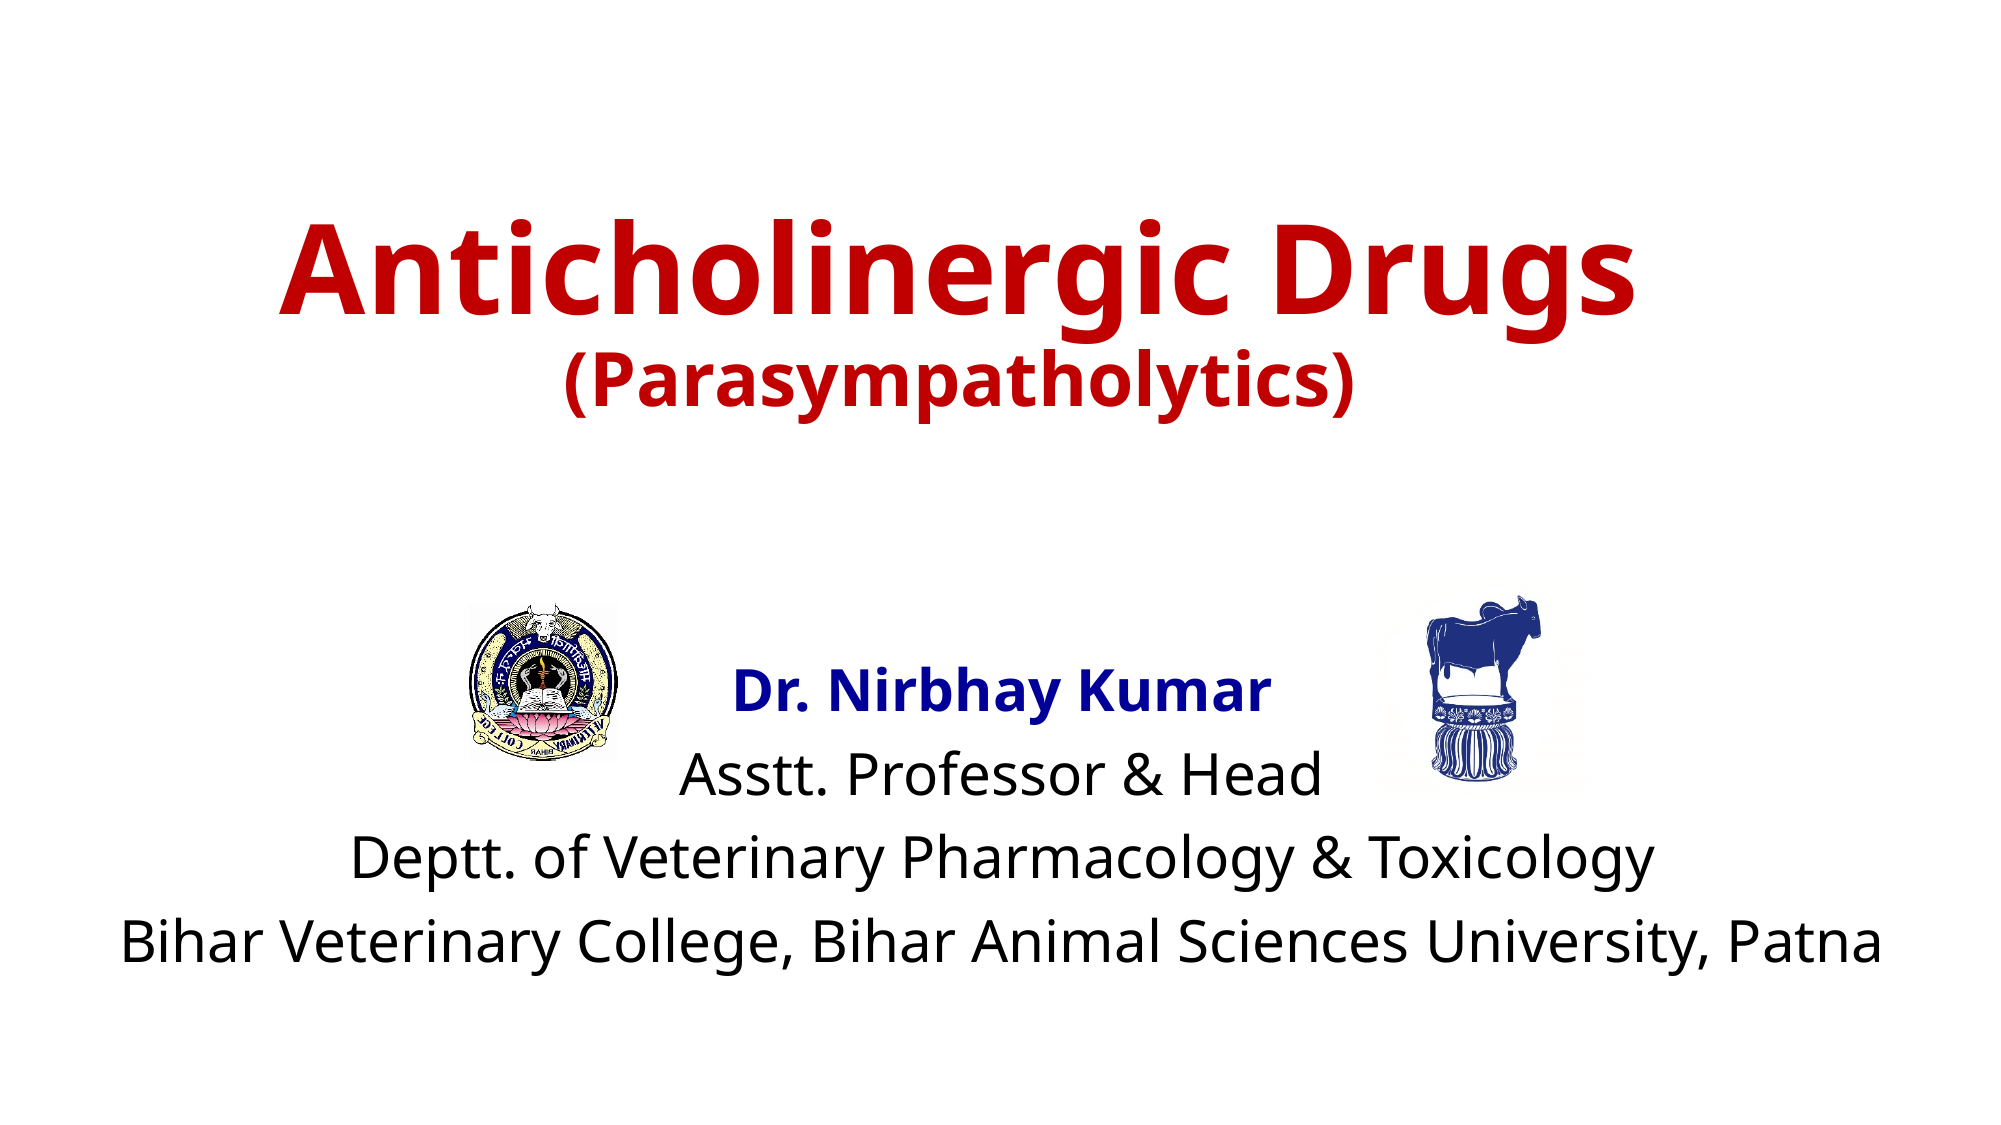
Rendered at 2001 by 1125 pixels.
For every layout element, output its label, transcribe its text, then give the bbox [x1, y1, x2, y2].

title Anticholinergic Drugs (Parasympatholytics) [160, 142, 1761, 431]
subtitle Dr. Nirbhay Kumar Asstt. Professor & Head Deptt. of Veterinary Pharmacology & Toxicology Bihar Veterinary College, Bihar Animal Sciences University, Patna [89, 653, 1915, 926]
picture [1377, 580, 1590, 797]
picture [469, 603, 618, 761]
